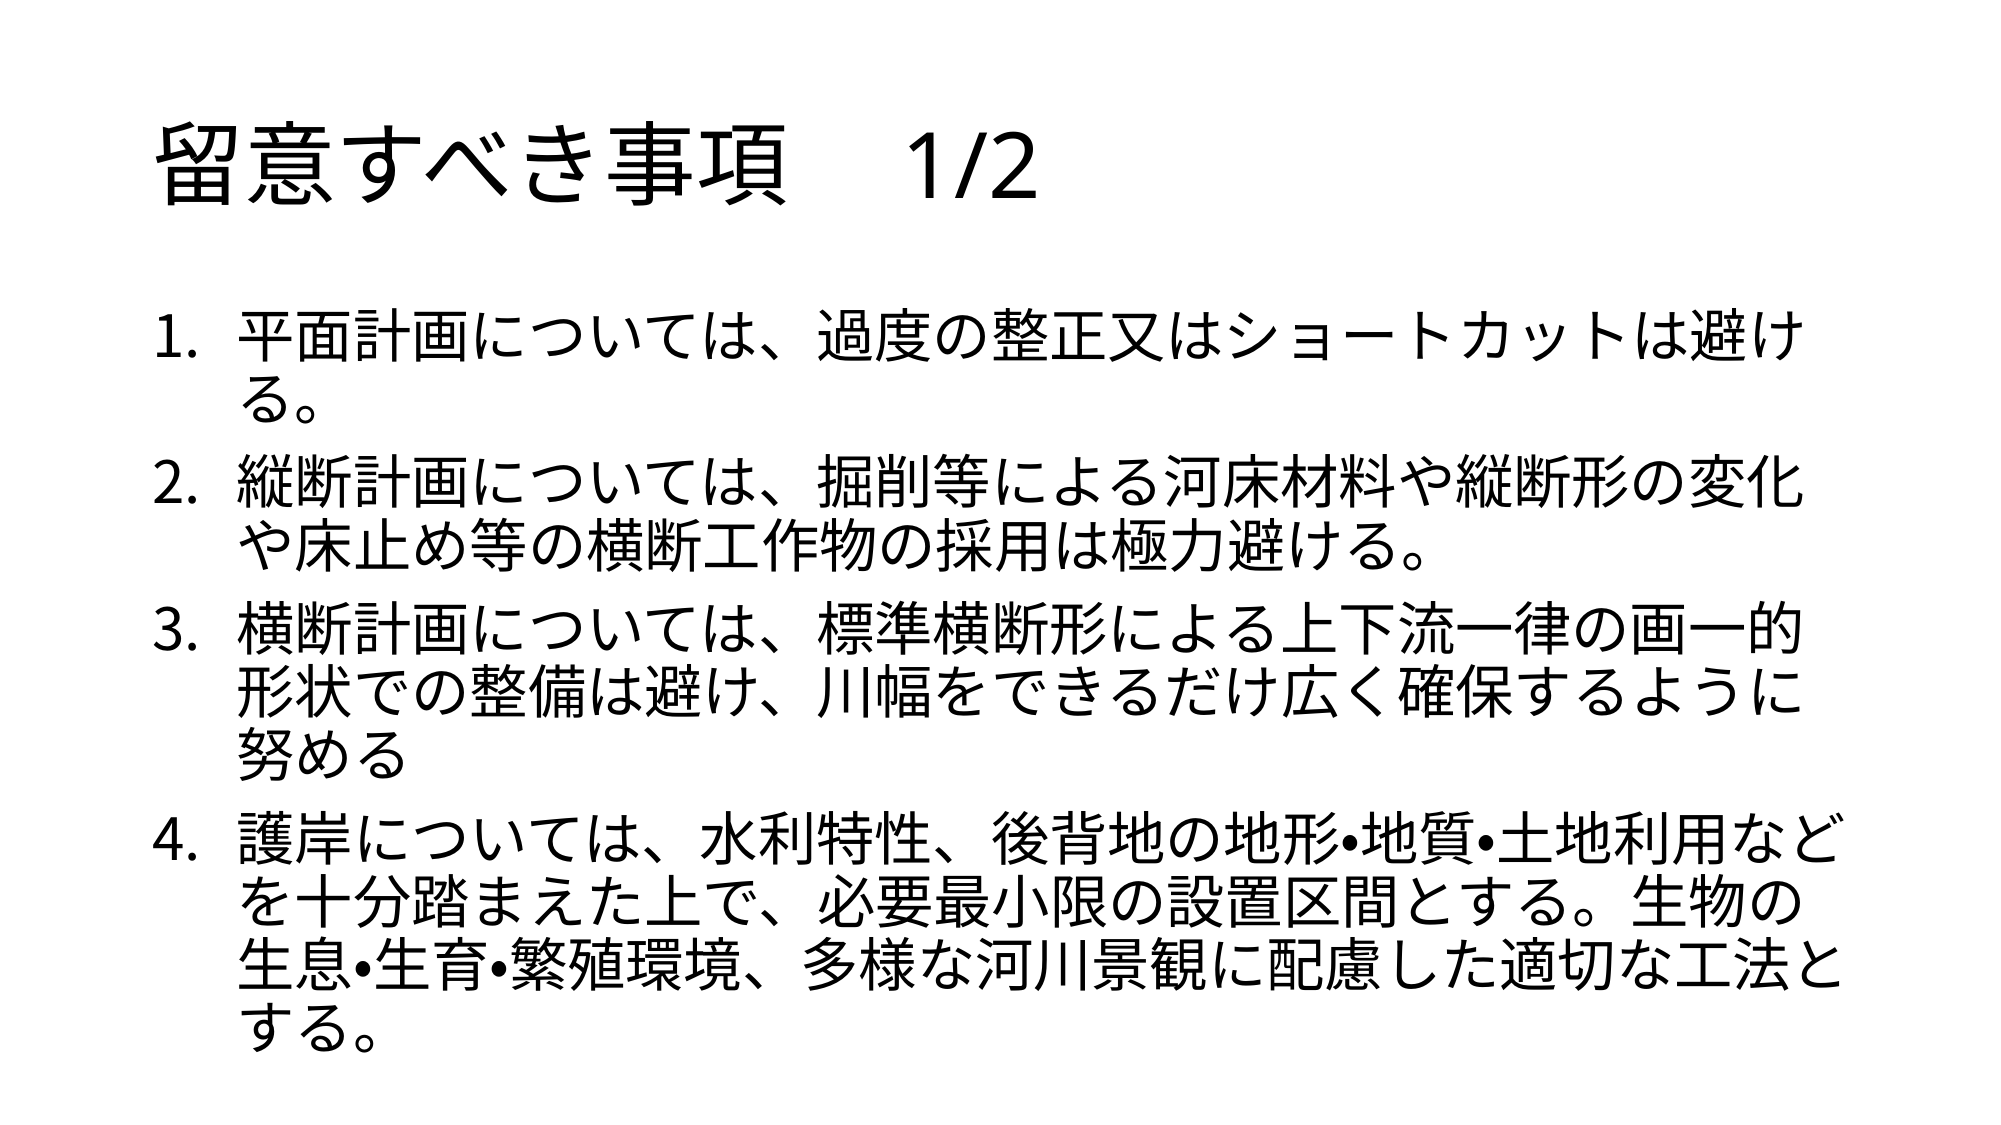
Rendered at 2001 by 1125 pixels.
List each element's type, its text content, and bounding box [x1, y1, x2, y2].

list 平面計画については、過度の整正又はショートカットは避ける。 縦断計画については、掘削等による河床材料や縦断形の変化や床止め等の横断工作物の採用は極力避ける。 横断計画については、標準横断形による上下流一律の画一的形状での整備は避け、川幅をできるだけ広く確保するように努める 護岸については、水利特性、後背地の地形・地質・土地利用などを十分踏まえた上で、必要最小限の設置区間とする。生物の生息・生育・繁殖環境、多様な河川景観に配慮した適切な工法とする。 [137, 299, 1863, 1014]
title 留意すべき事項 1/2 [137, 59, 1863, 278]
